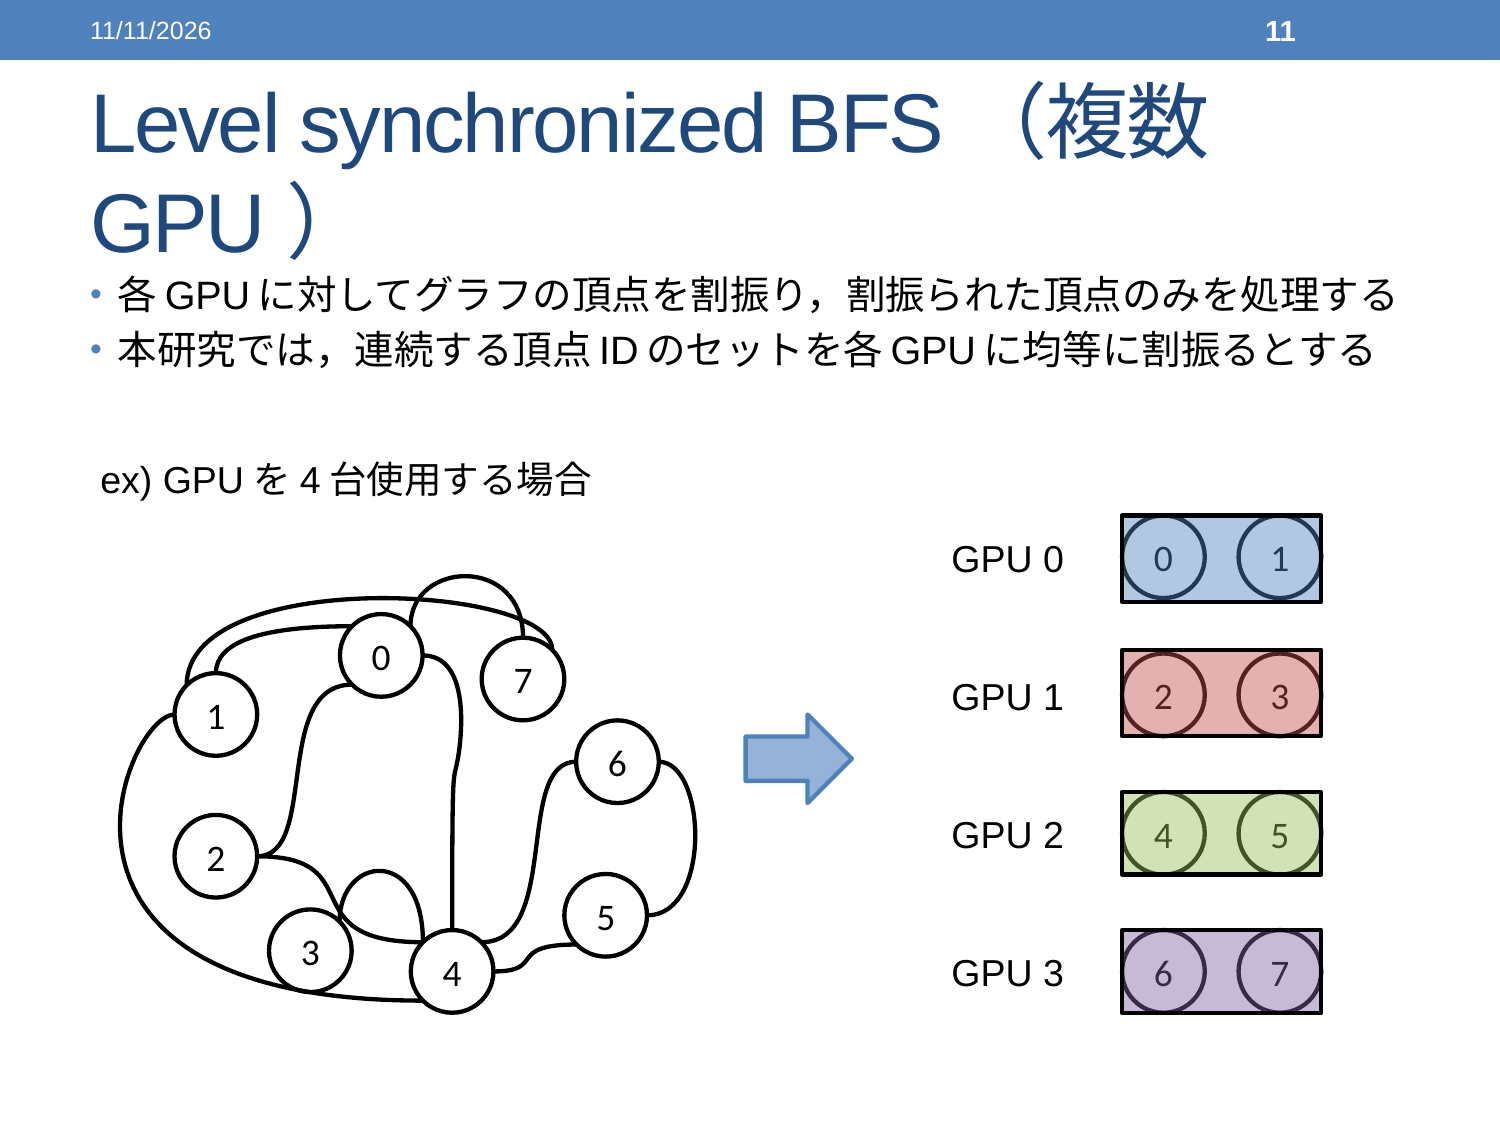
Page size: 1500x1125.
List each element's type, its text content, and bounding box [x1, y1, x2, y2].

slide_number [75, 3, 550, 57]
list 各GPUに対してグラフの頂点を割振り，割振られた頂点のみを処理する 本研究では，連続する頂点IDのセットを各GPUに均等に割振るとする [75, 262, 1425, 435]
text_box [935, 791, 1322, 875]
title Level synchronized BFS（複数GPU） [75, 87, 1425, 250]
text_box [743, 712, 855, 806]
slide_number 11 [1250, 3, 1425, 57]
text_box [935, 929, 1322, 1013]
text_box ex) GPUを4台使用する場合 [85, 448, 607, 509]
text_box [935, 515, 1322, 599]
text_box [935, 653, 1322, 737]
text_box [174, 613, 660, 1014]
